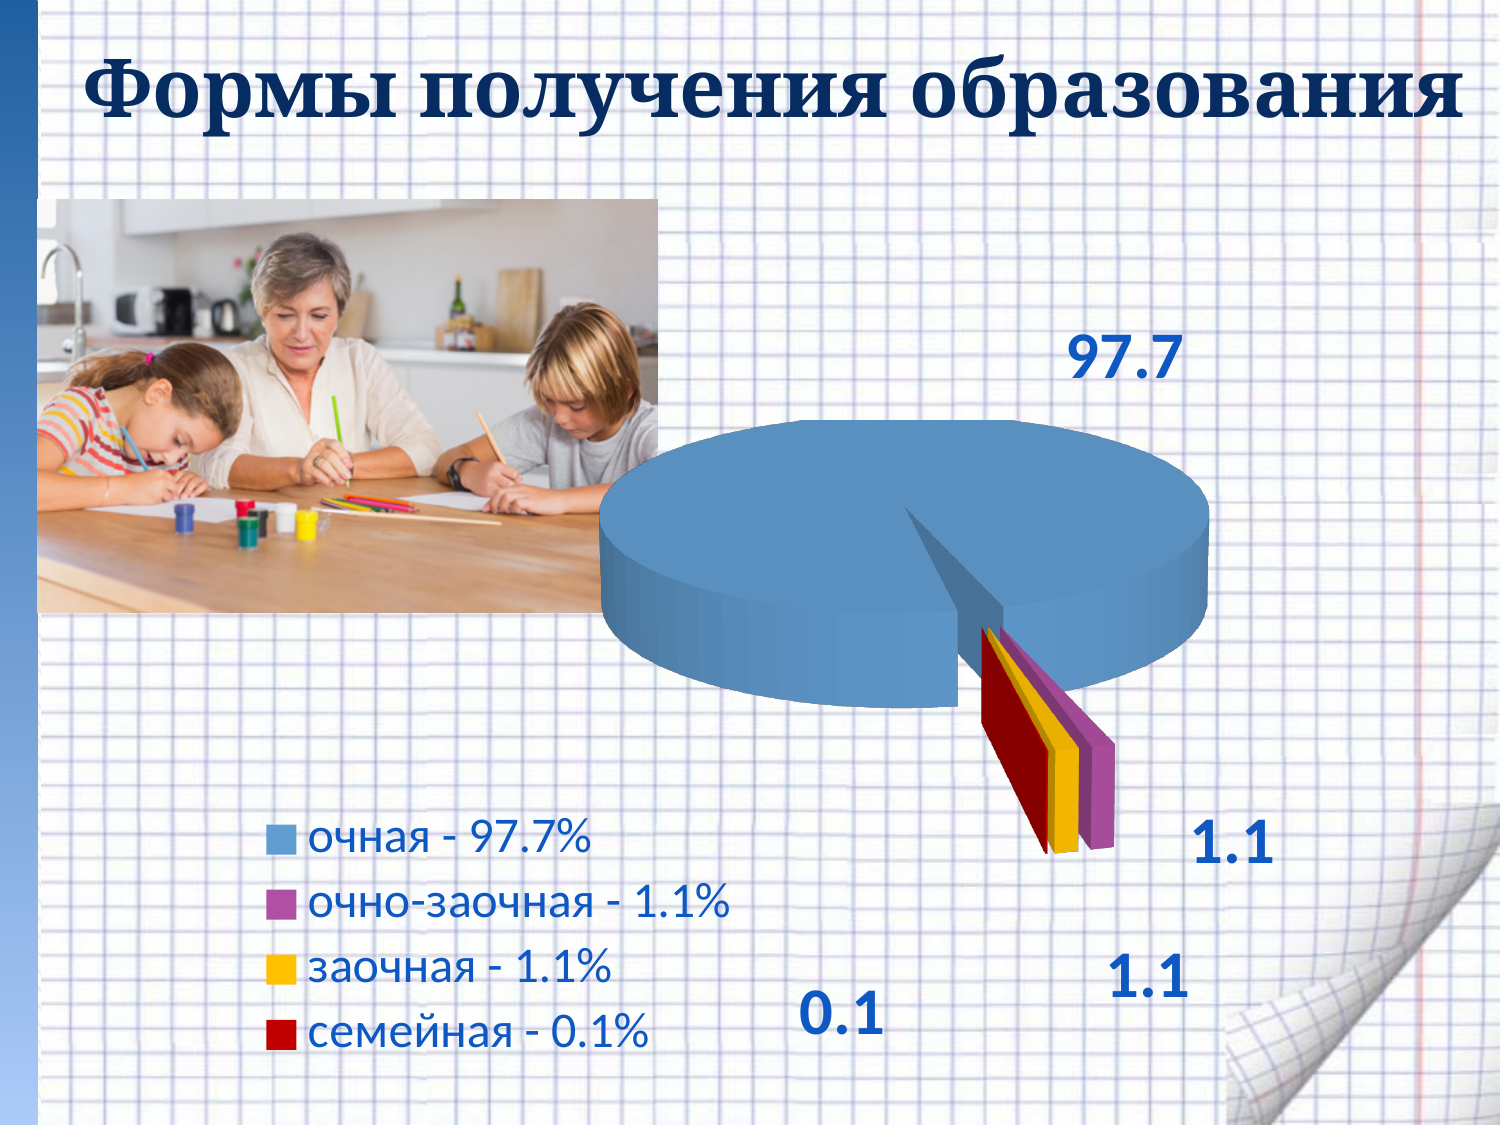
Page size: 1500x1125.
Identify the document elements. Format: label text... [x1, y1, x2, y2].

chart [254, 198, 1500, 1125]
picture [37, 0, 1500, 1125]
title Формы получения образования [0, 19, 1480, 164]
